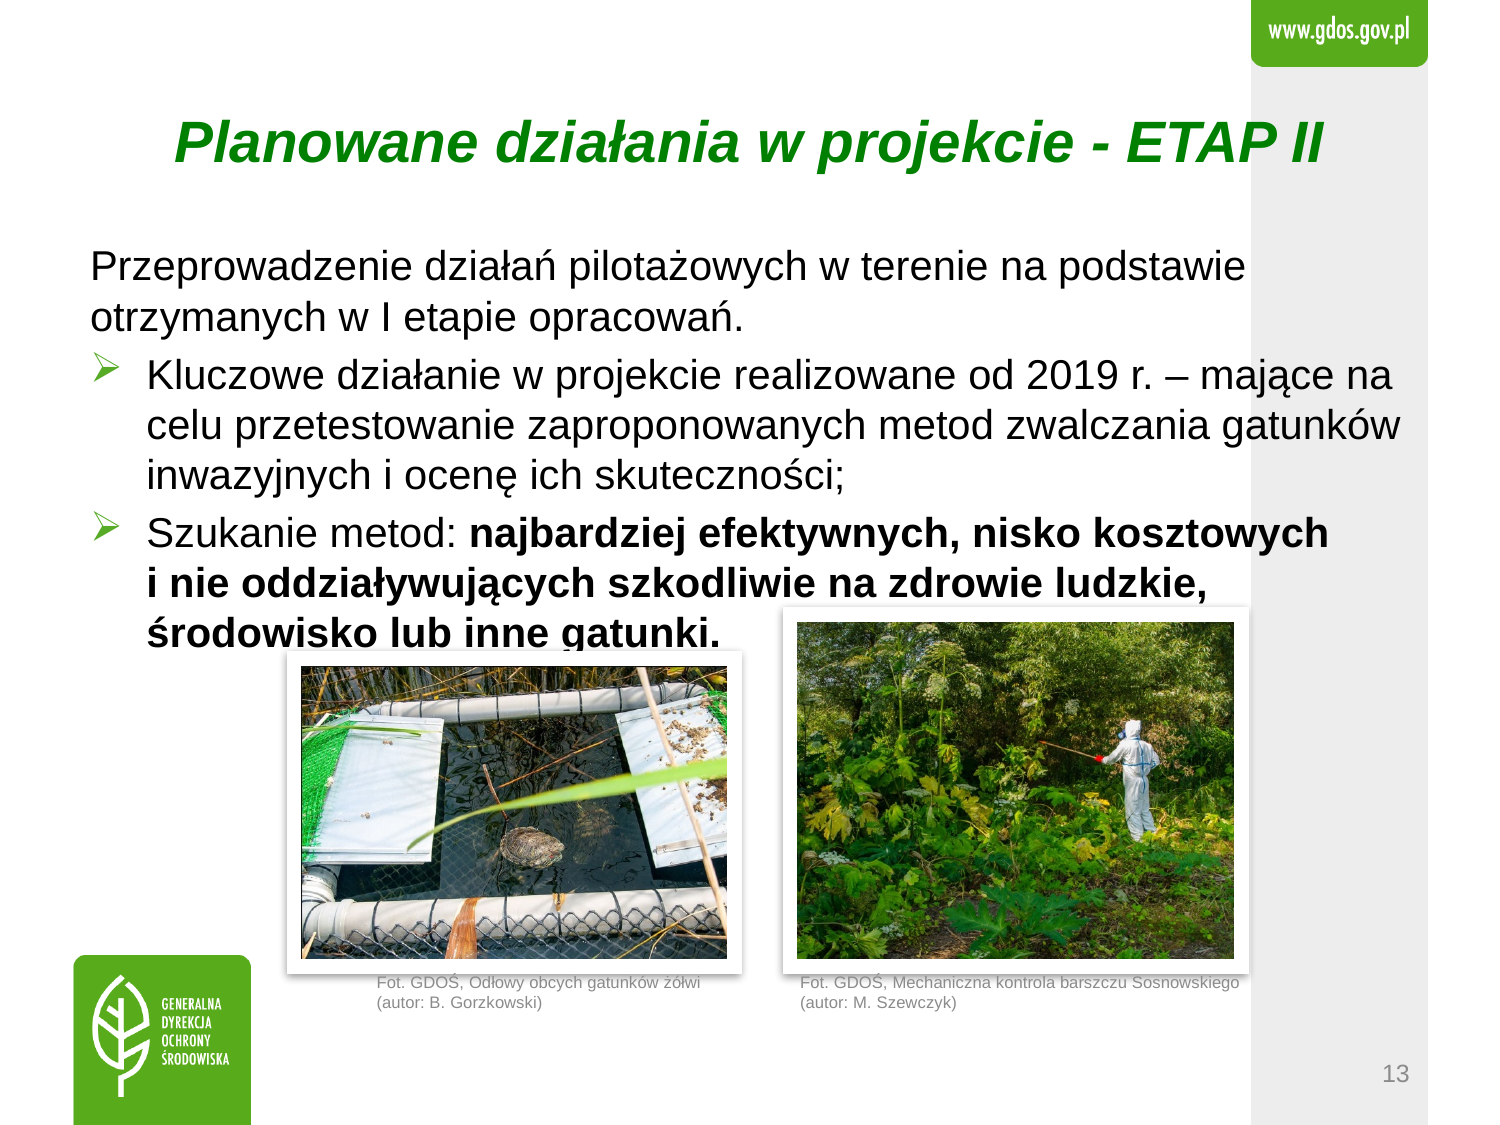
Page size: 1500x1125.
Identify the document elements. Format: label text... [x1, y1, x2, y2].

list Przeprowadzenie działań pilotażowych w terenie na podstawie otrzymanych w I etapie opracowań. Kluczowe działanie w projekcie realizowane od 2019 r. – mające na celu przetestowanie zaproponowanych metod zwalczania gatunków inwazyjnych i ocenę ich skuteczności; Szukanie metod: najbardziej efektywnych, nisko kosztowych i nie oddziaływujących szkodliwie na zdrowie ludzkie, środowisko lub inne gatunki. [75, 233, 1425, 1024]
text_box Fot. GDOŚ, Mechaniczna kontrola barszczu Sosnowskiego (autor: M. Szewczyk) [785, 964, 1270, 1019]
slide_number 13 [1251, 1042, 1425, 1103]
text_box Fot. GDOŚ, Odłowy obcych gatunków żółwi (autor: B. Gorzkowski) [361, 967, 729, 1019]
title Planowane działania w projekcie - ETAP II [41, 45, 1459, 233]
picture [0, 0, 1500, 1125]
